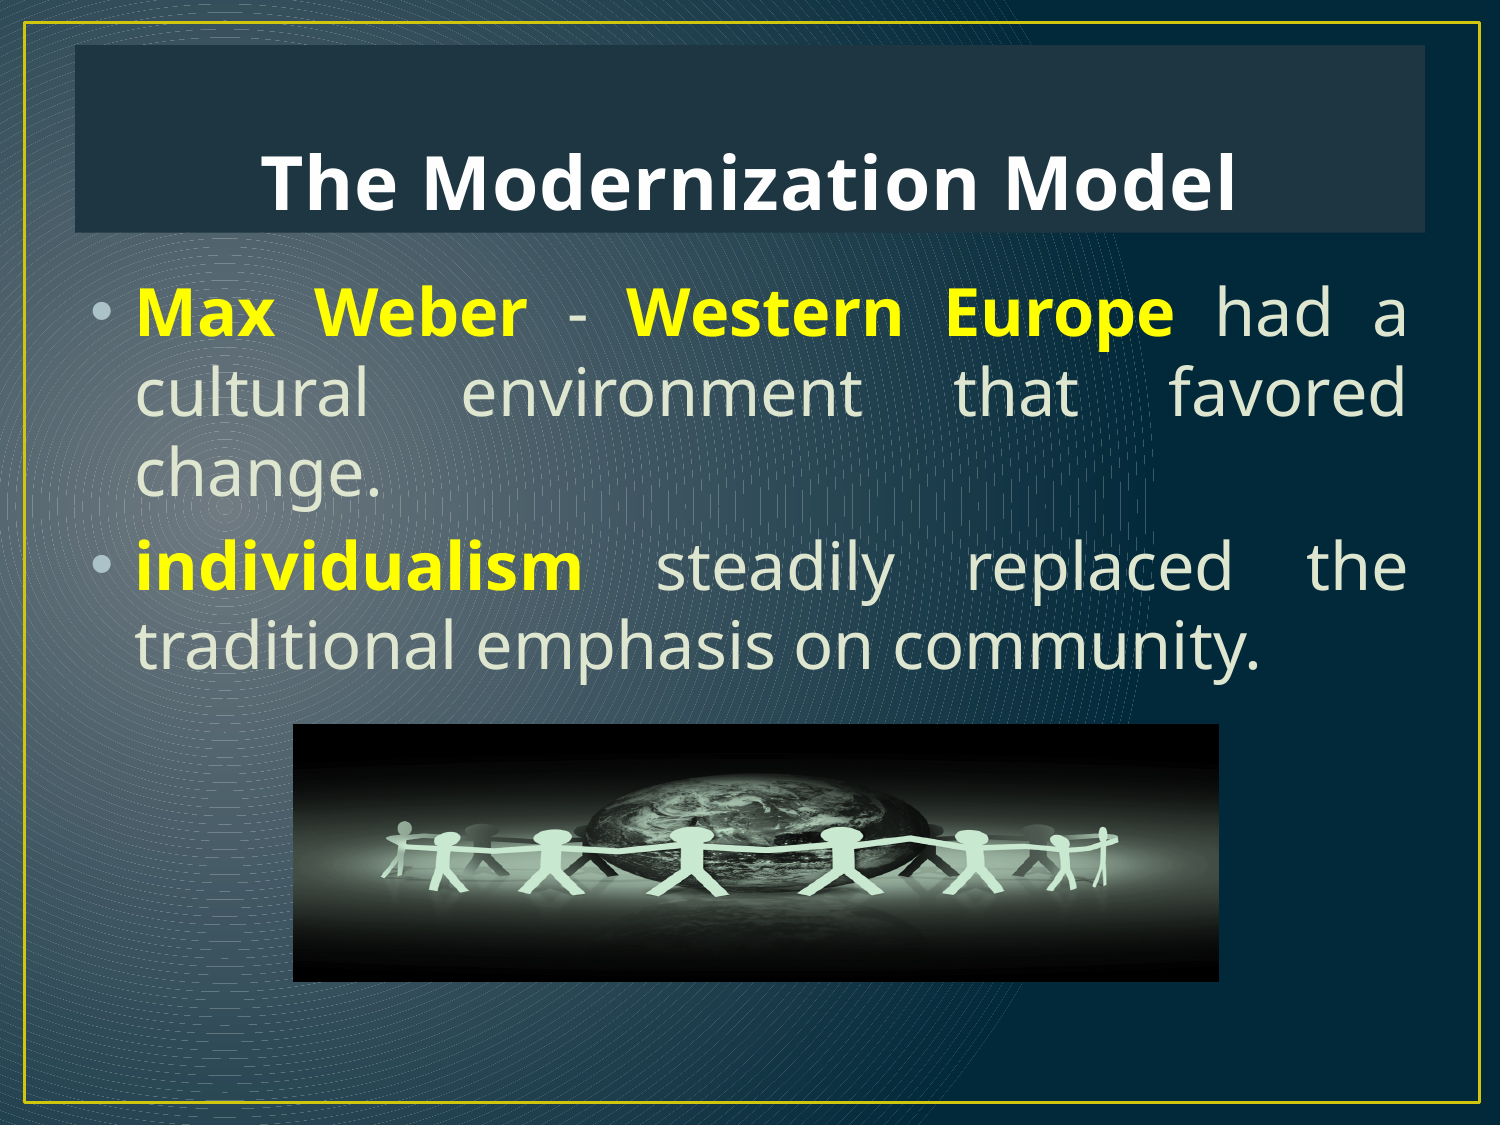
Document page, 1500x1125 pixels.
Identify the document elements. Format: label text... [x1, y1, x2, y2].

picture [293, 724, 1218, 983]
list Max Weber - Western Europe had a cultural environment that favored change. individualism steadily replaced the traditional emphasis on community. [74, 262, 1426, 1006]
title The Modernization Model [75, 45, 1425, 233]
